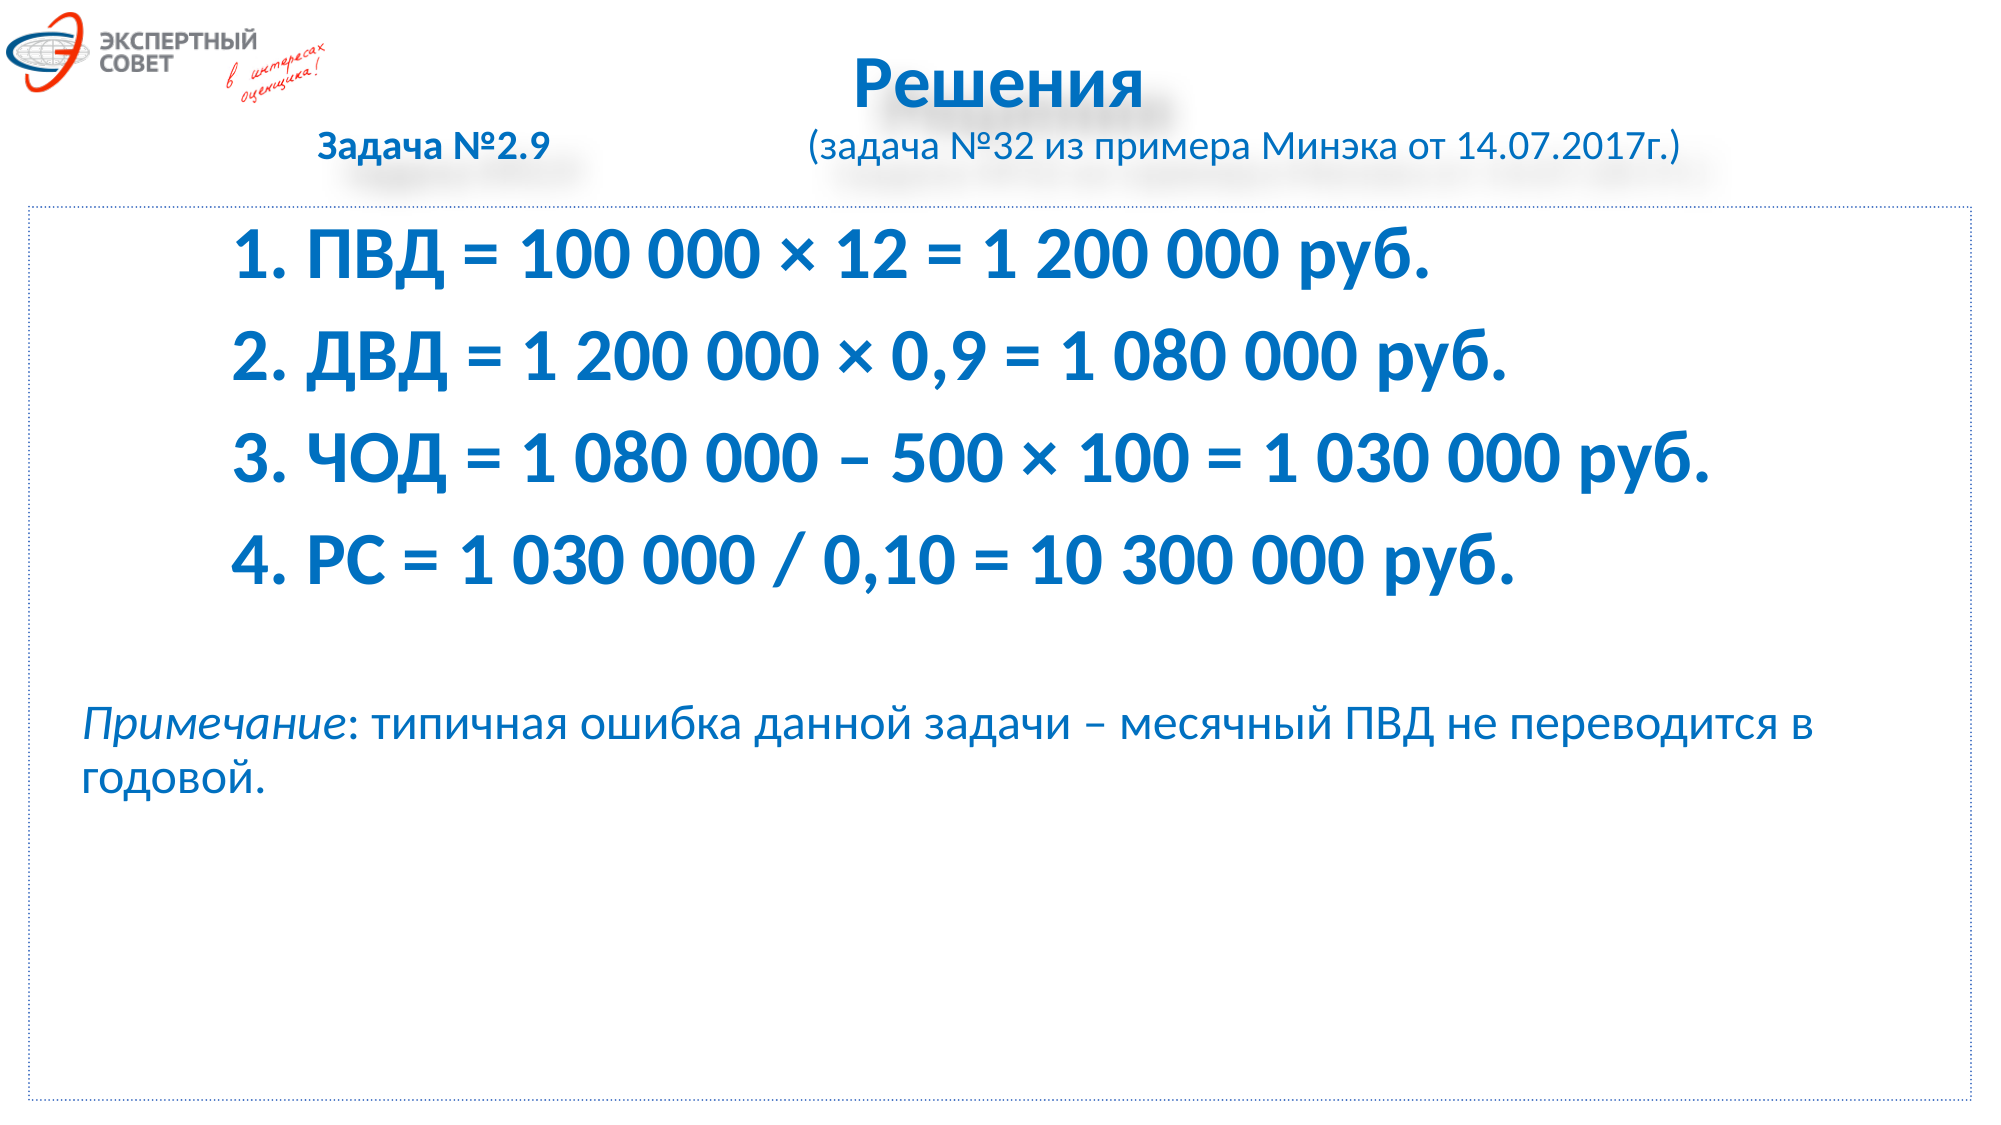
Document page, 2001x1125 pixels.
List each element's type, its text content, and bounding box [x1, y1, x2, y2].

list 1. ПВД = 100 000 × 12 = 1 200 000 руб. 2. ДВД = 1 200 000 × 0,9 = 1 080 000 руб. 3. ЧОД = 1 080 000 – 500 × 100 = 1 030 000 руб. 4. РС = 1 030 000 / 0,10 = 10 300 000 руб. Примечание: типичная ошибка данной задачи – месячный ПВД не переводится в годовой. [28, 206, 1971, 1100]
picture [4, 10, 329, 106]
title Решения Задача №2.9 (задача №32 из примера Минэка от 14.07.2017г.) [137, 32, 1863, 179]
